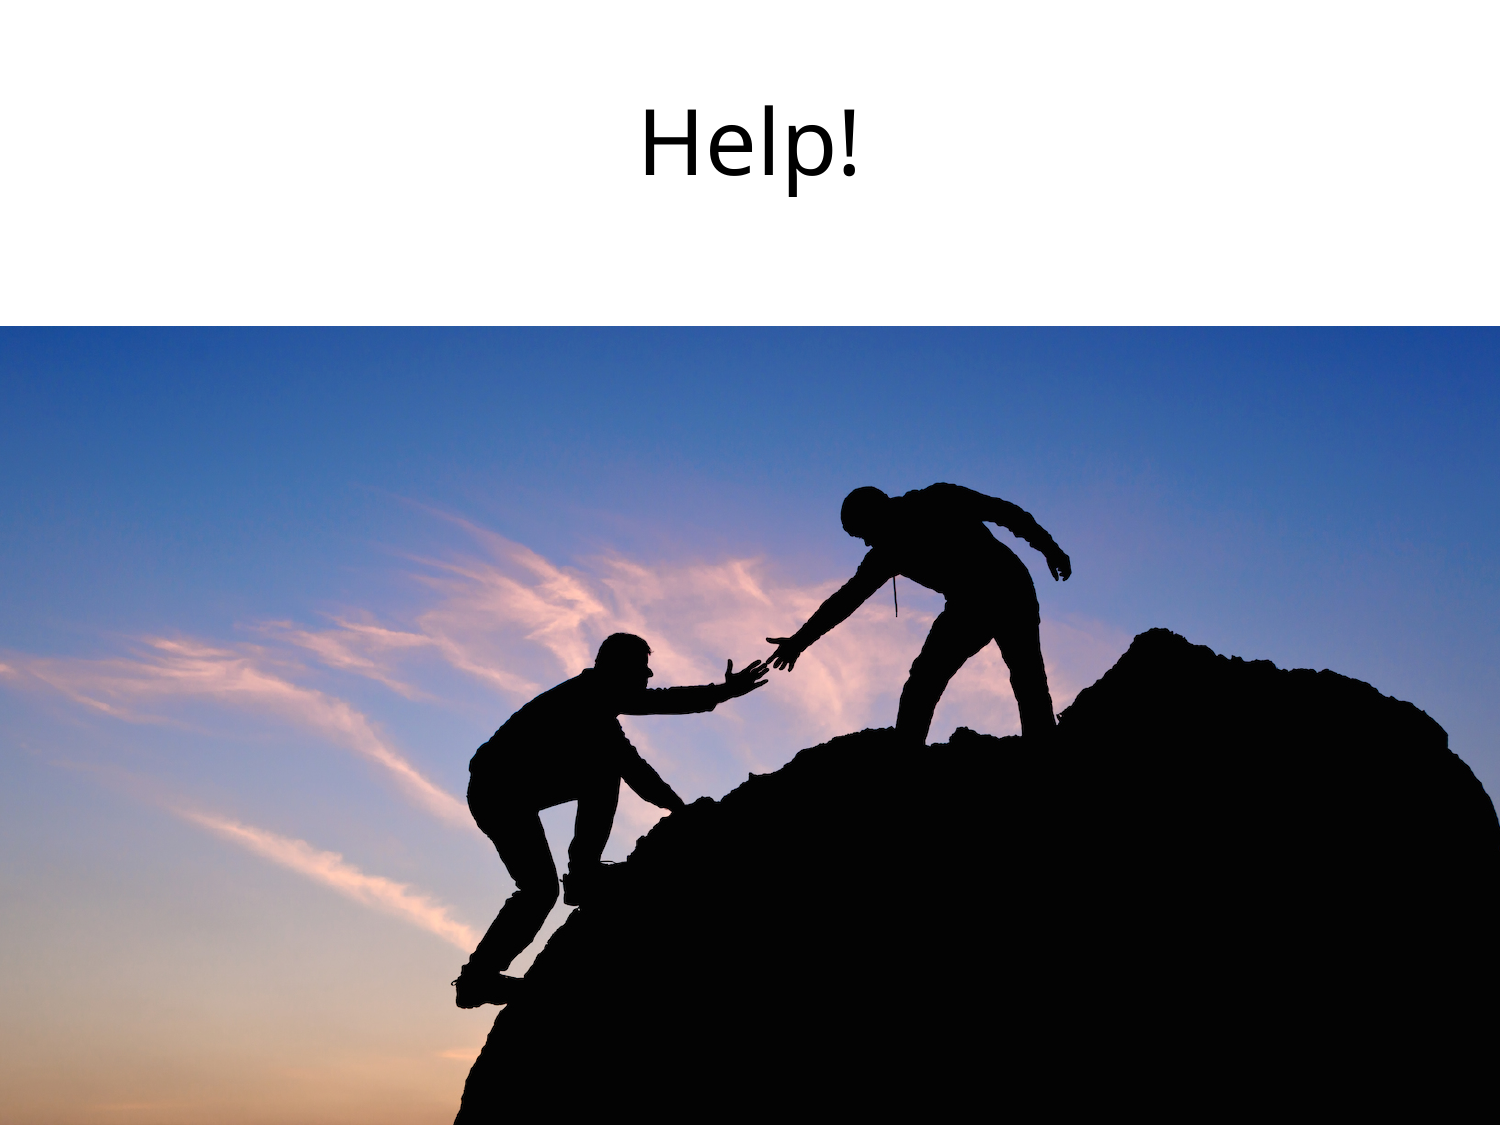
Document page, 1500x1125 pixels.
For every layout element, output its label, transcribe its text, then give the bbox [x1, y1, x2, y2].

title Help! [75, 45, 1425, 233]
picture [0, 326, 1500, 1125]
